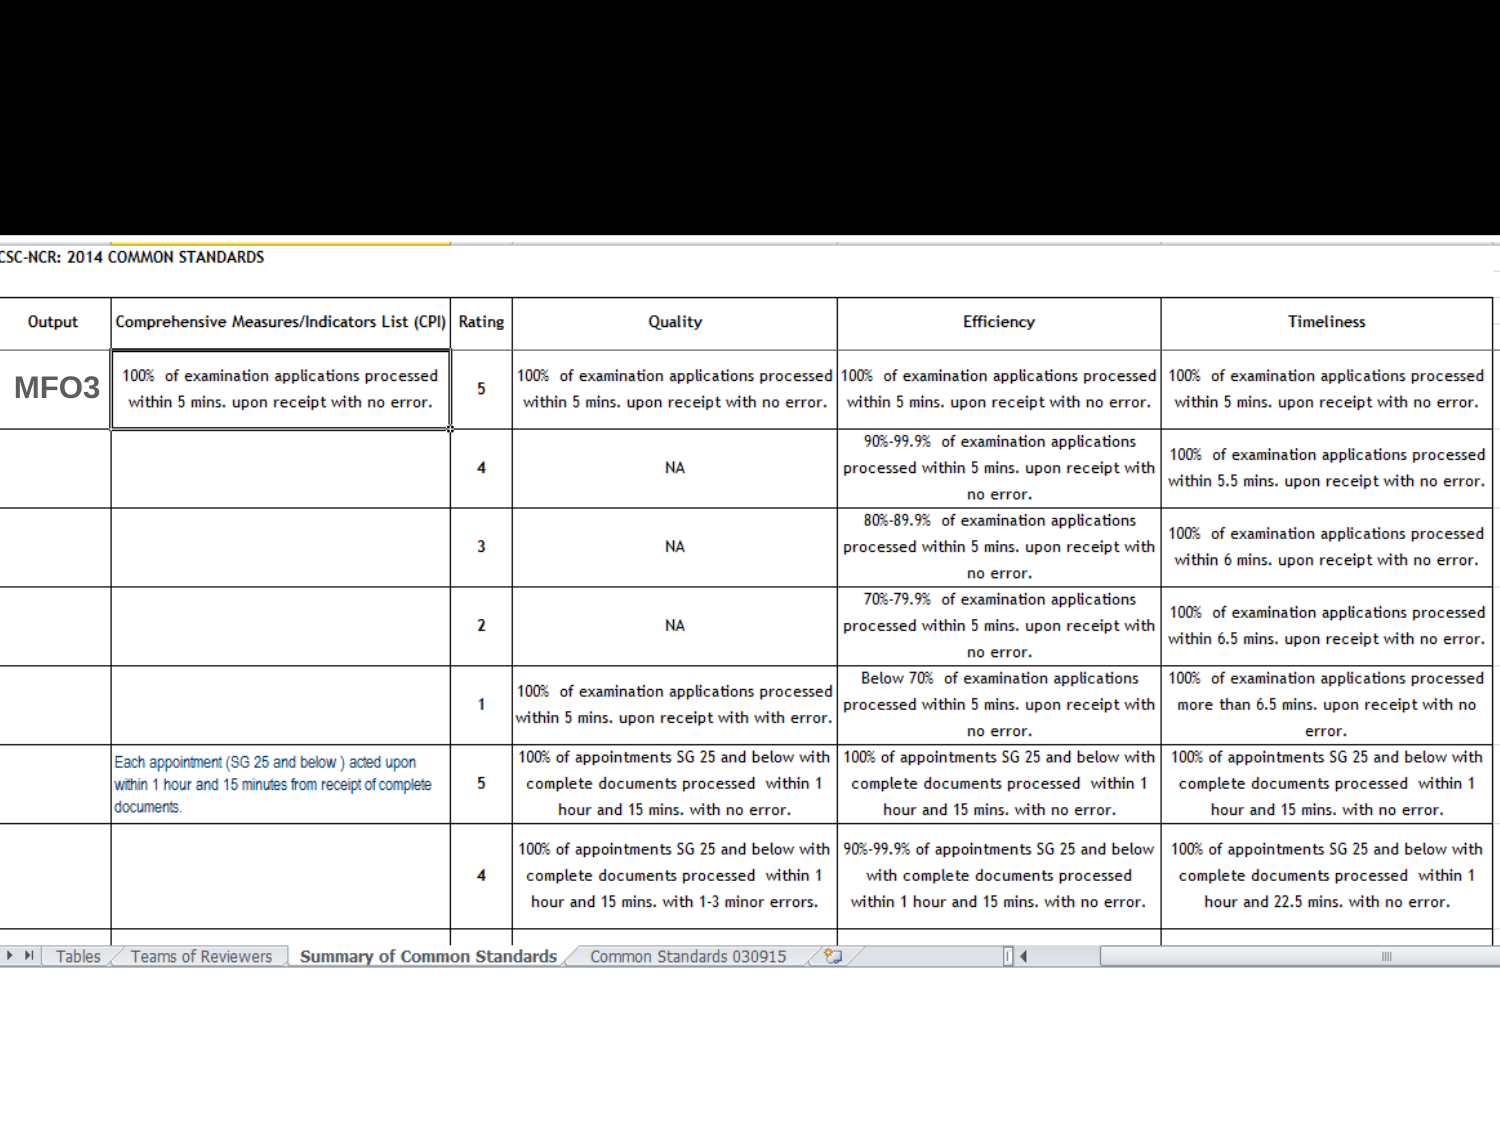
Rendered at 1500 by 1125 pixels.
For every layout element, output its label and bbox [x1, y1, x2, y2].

picture [0, 242, 1500, 968]
